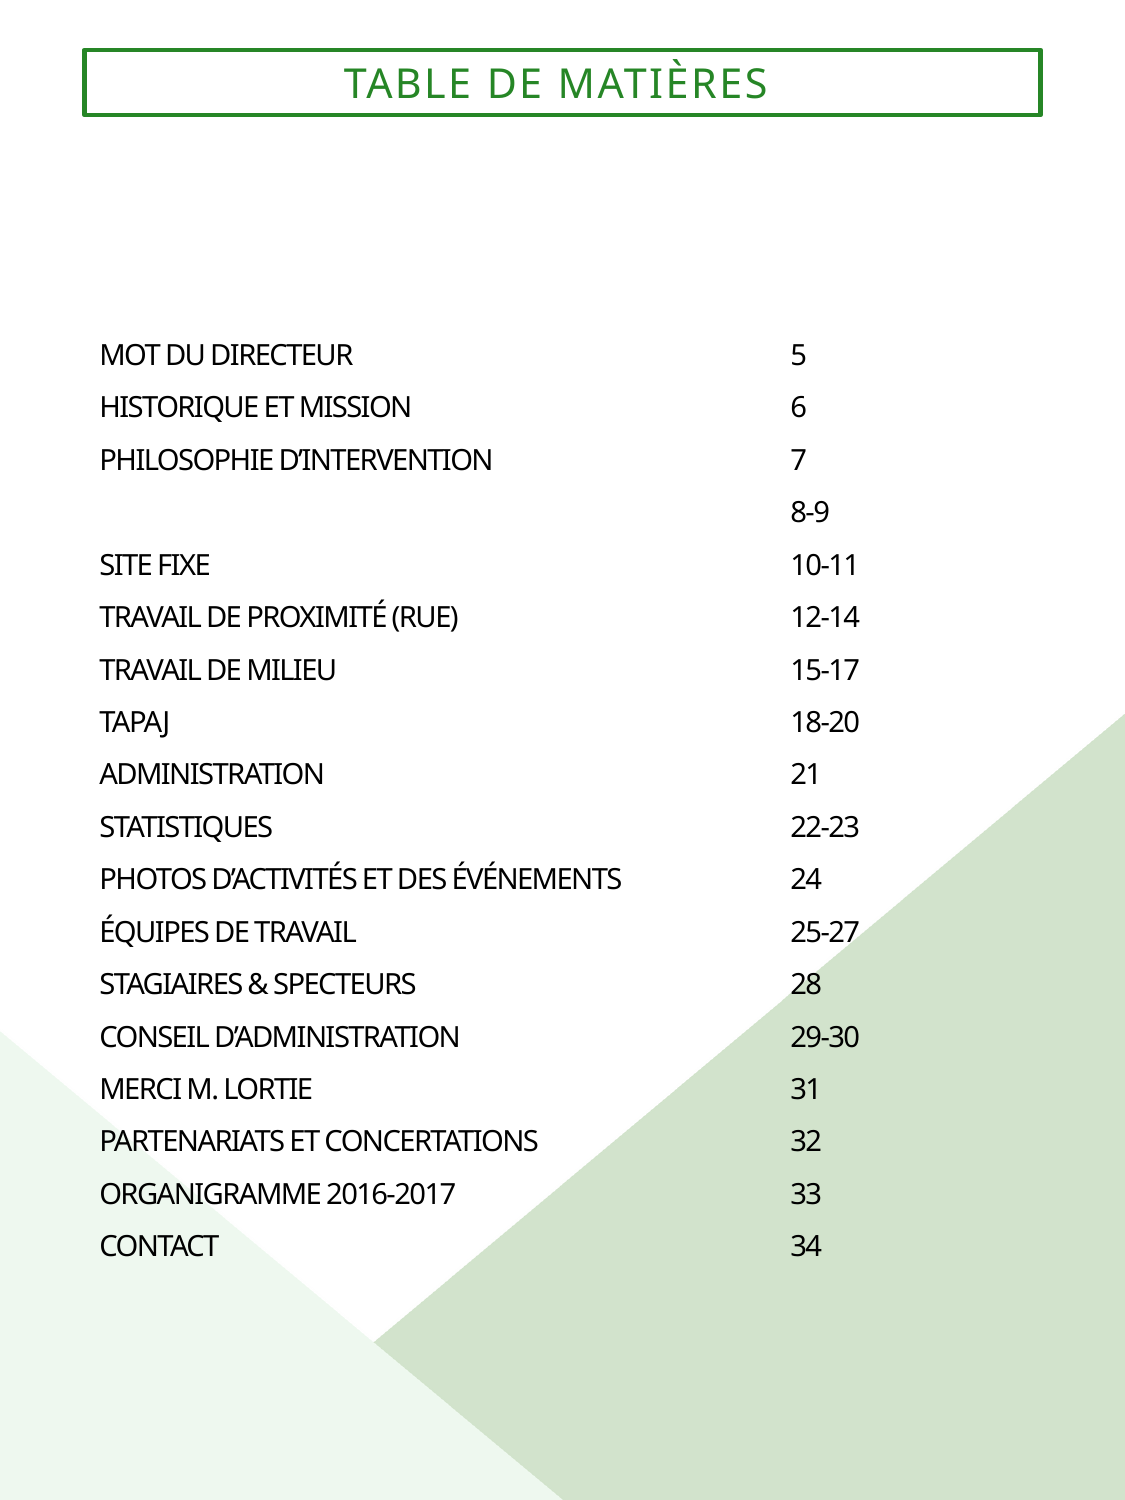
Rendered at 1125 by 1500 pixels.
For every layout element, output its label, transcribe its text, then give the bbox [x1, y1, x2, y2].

list Table de matières [82, 48, 1043, 117]
title Mot du directeur 5 Historique et mission 6 Philosophie d’intervention 7 8-9 Site fixe 10-11 Travail de proximité (rue) 12-14 Travail de milieu 15-17 TAPAJ 18-20 Administration 21 Statistiques 22-23 Photos d’activités et des événements 24 Équipes de travail 25-27 Stagiaires & specteurs 28 Conseil d’administration 29-30 Merci M. Lortie 31 Partenariats et concertations 32 Organigramme 2016-2017 33 Contact 34 [84, 183, 1071, 1424]
